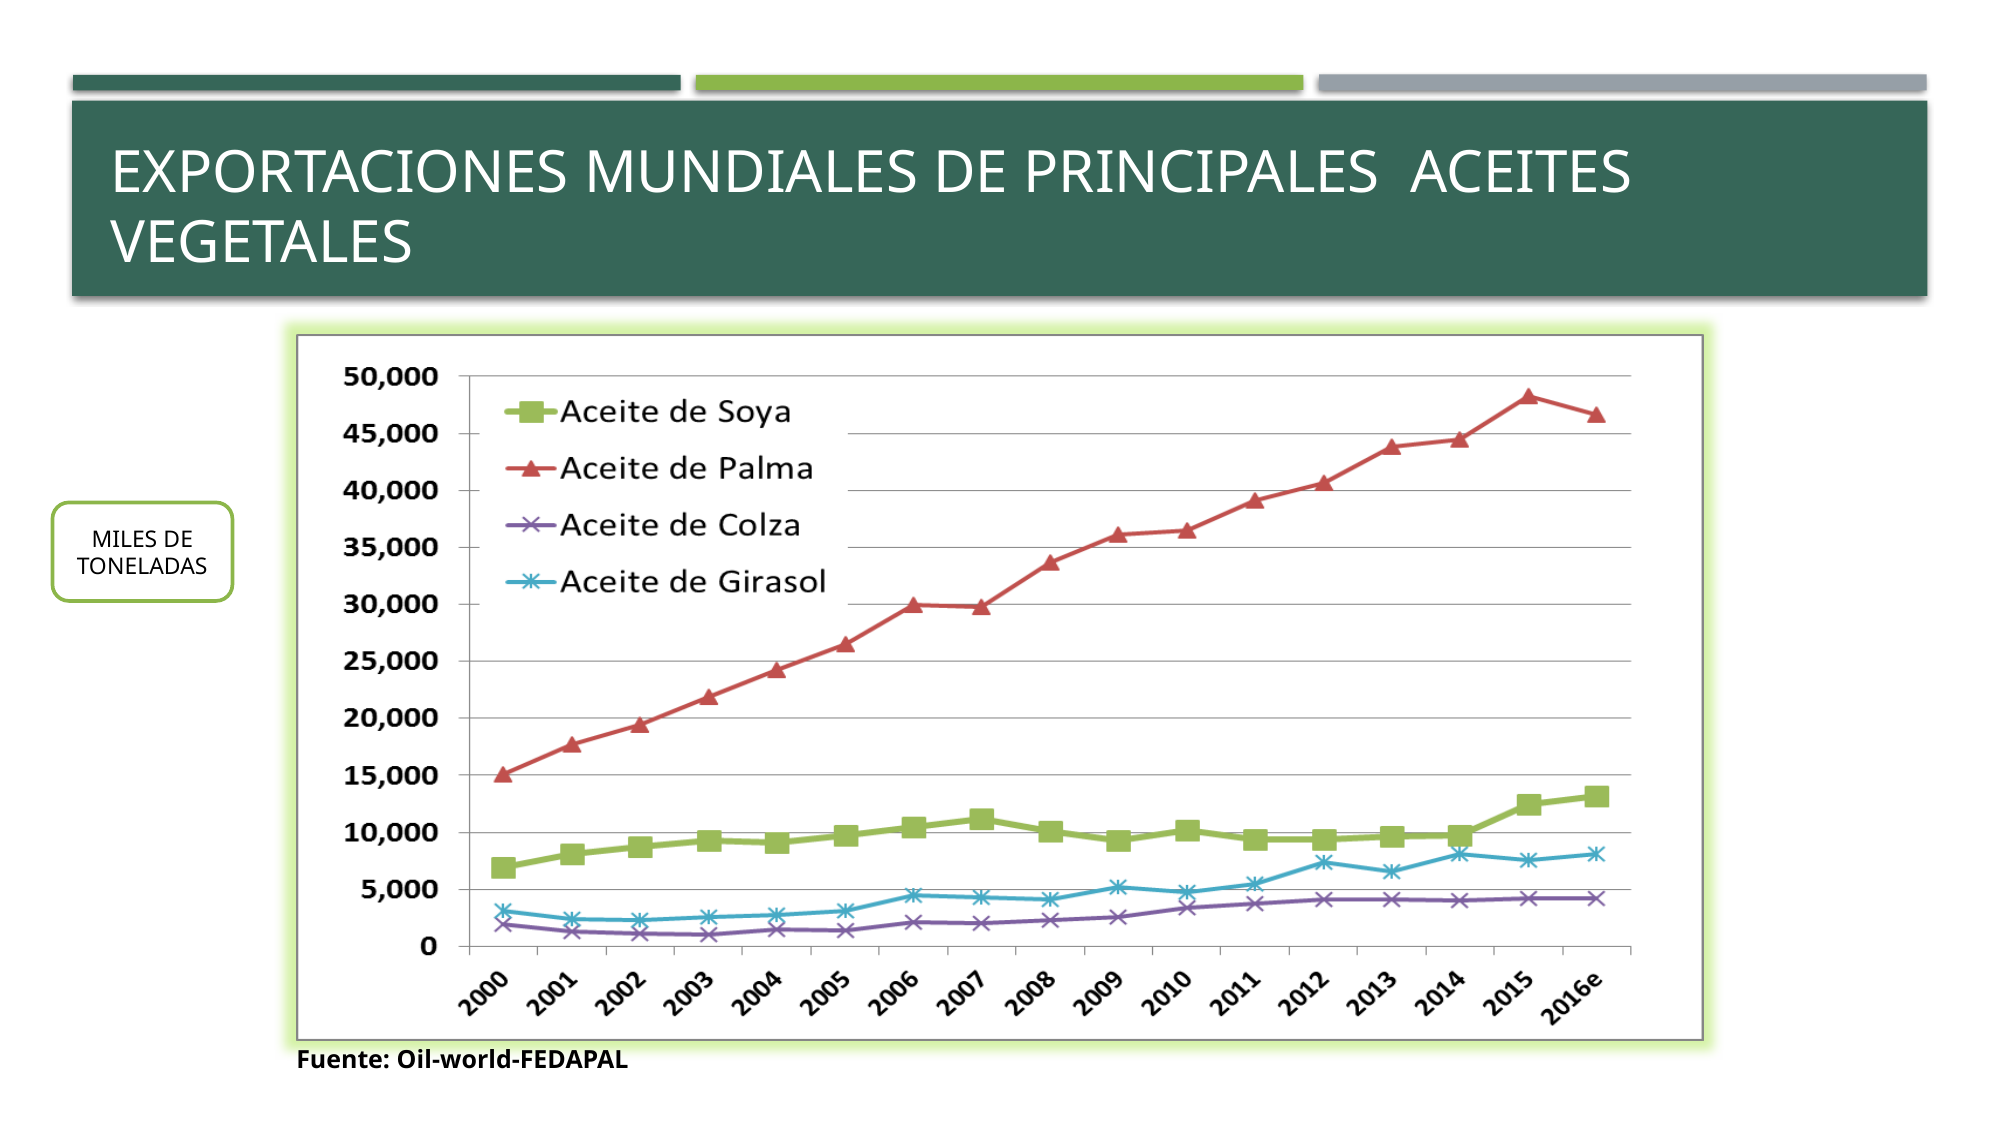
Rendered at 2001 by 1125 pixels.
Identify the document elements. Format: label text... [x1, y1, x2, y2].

picture [295, 333, 1705, 1041]
title EXPORTACIONES MUNDIALES DE Principales ACEITES VEGETALES [95, 115, 1905, 282]
text_box MILES DE TONELADAS [50, 500, 235, 603]
text_box Fuente: Oil-world-FEDAPAL [232, 1036, 694, 1081]
